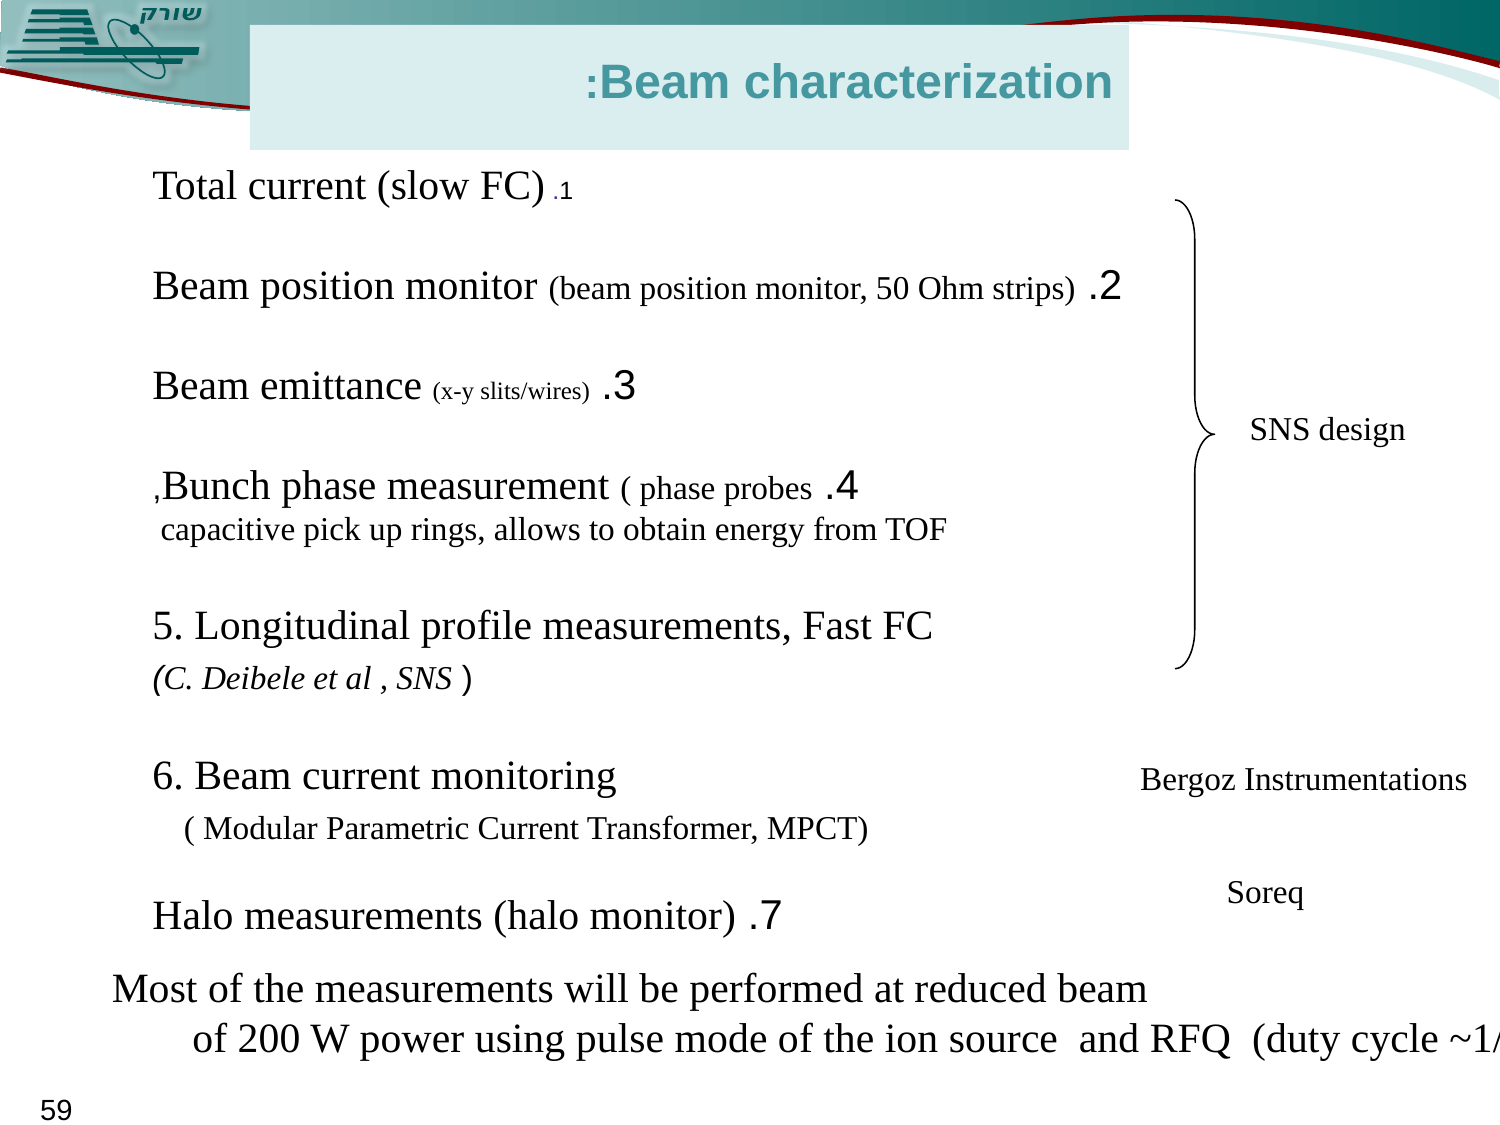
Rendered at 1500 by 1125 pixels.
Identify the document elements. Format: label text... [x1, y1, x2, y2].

text_box 1. Total current (slow FC) 2. Beam position monitor (beam position monitor, 50 Ohm strips) 3. Beam emittance (x-y slits/wires) 4. Bunch phase measurement ( phase probes, capacitive pick up rings, allows to obtain energy from TOF 5. Longitudinal profile measurements, Fast FC ( C. Deibele et al , SNS) 6. Beam current monitoring ( Modular Parametric Current Transformer, MPCT) 7. Halo measurements (halo monitor) [137, 149, 1250, 953]
text_box [1174, 199, 1215, 669]
text_box Most of the measurements will be performed at reduced beam of 200 W power using pulse mode of the ion source and RFQ (duty cycle ~1/100) [97, 953, 1500, 1069]
slide_number 59 [20, 1083, 93, 1125]
text_box Soreq [1193, 862, 1320, 918]
title Beam characterization: [249, 24, 1130, 149]
text_box SNS design [1234, 399, 1421, 455]
text_box Bergoz Instrumentations [1125, 749, 1483, 805]
